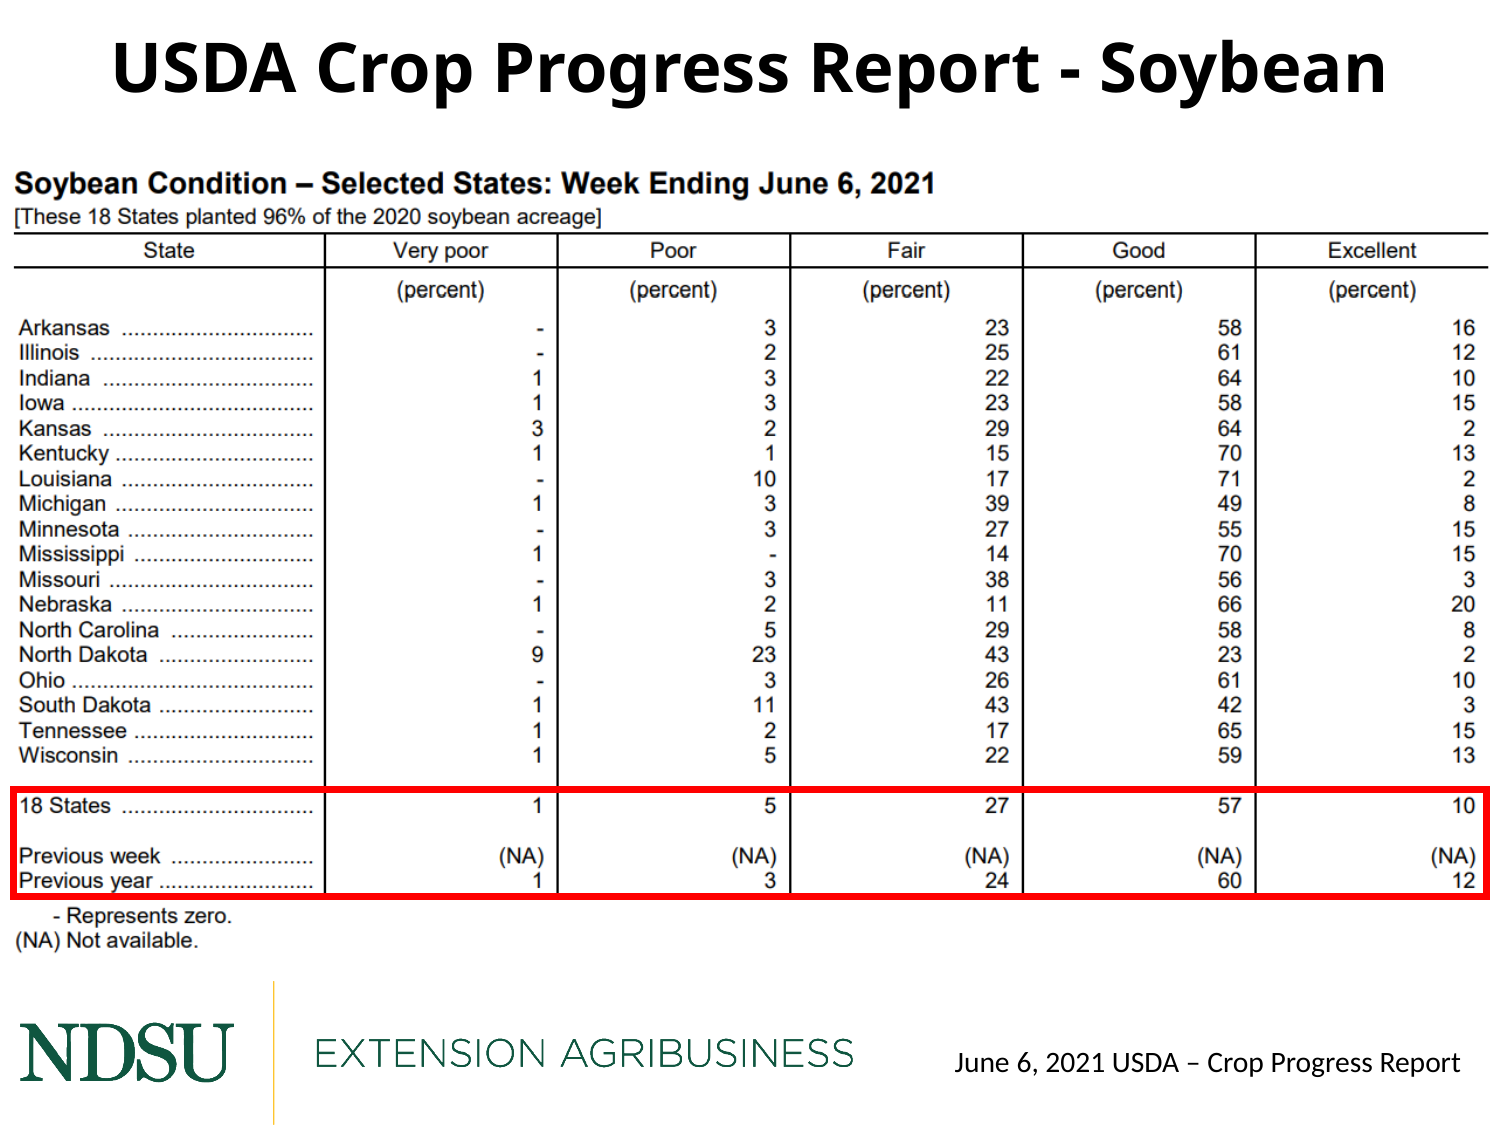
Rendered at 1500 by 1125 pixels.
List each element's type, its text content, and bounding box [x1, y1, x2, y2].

picture [20, 981, 853, 1125]
picture [0, 162, 1500, 963]
text_box June 6, 2021 USDA – Crop Progress Report [579, 1035, 1477, 1086]
text_box USDA Crop Progress Report - Soybean [74, 24, 1425, 144]
